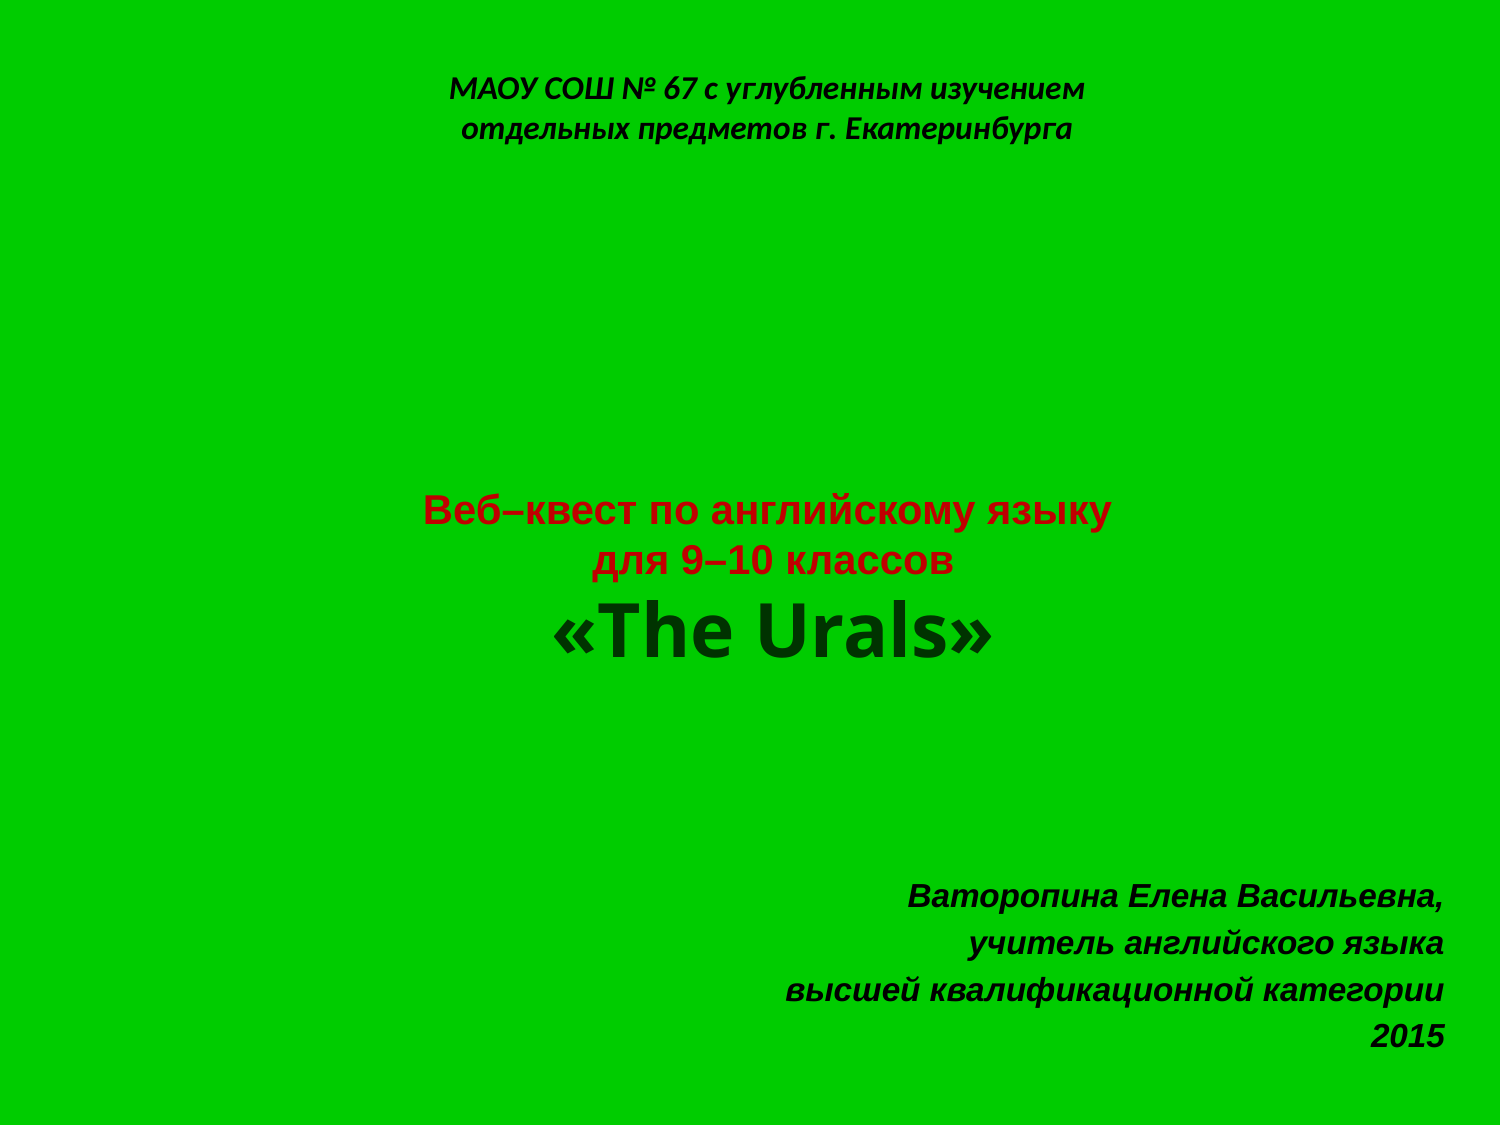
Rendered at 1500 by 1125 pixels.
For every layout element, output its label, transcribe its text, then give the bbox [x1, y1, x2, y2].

title Веб–квест по английскому языку для 9–10 классов «The Urals» [246, 445, 1301, 710]
subtitle Ваторопина Елена Васильевна, учитель английского языка высшей квалификационной категории 2015 [703, 867, 1461, 1062]
text_box МАОУ СОШ № 67 с углубленным изучением отдельных предметов г. Екатеринбурга [281, 58, 1254, 154]
